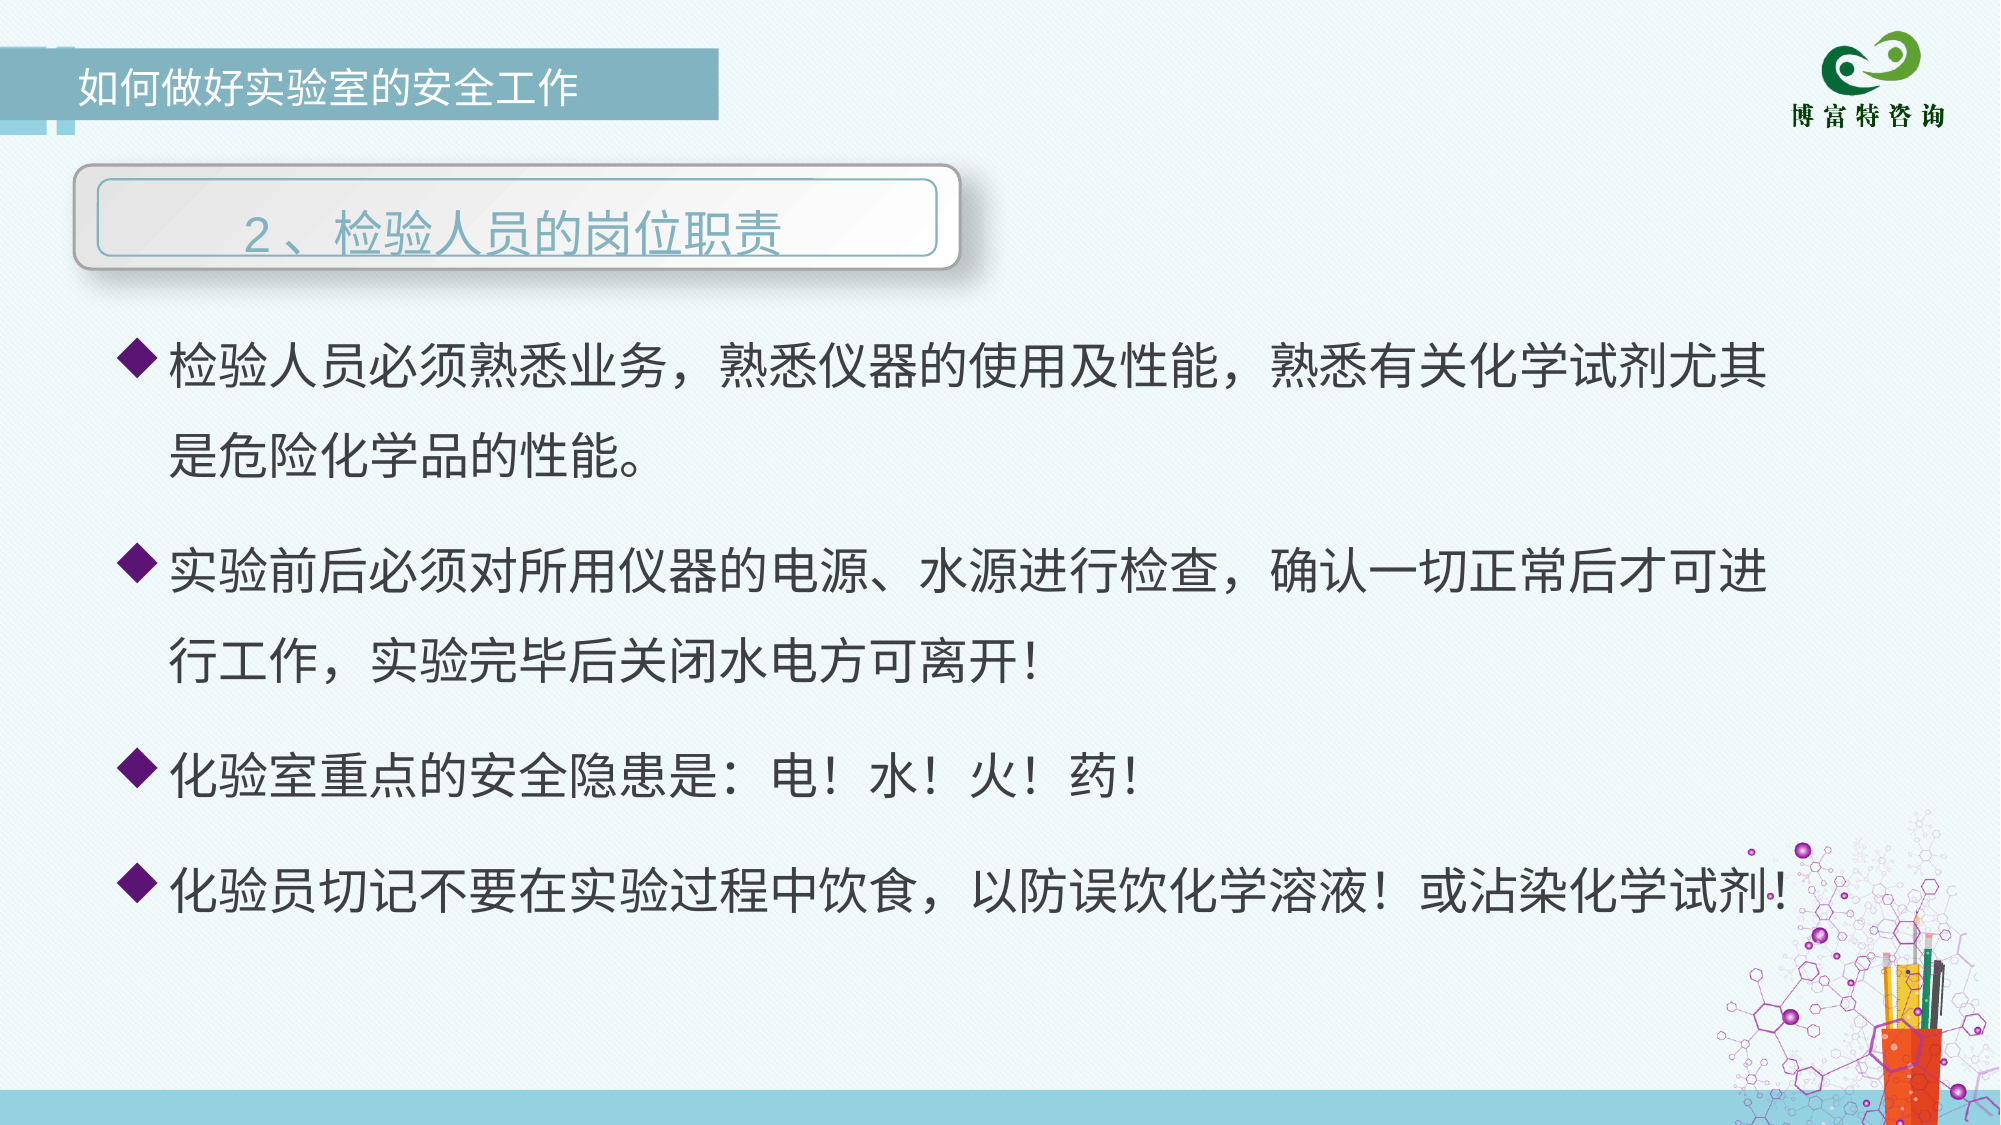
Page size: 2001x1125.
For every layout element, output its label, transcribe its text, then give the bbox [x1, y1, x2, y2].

list 如何做好实验室的安全工作 [63, 48, 652, 121]
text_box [74, 165, 961, 270]
text_box 检验人员必须熟悉业务，熟悉仪器的使用及性能，熟悉有关化学试剂尤其是危险化学品的性能。 实验前后必须对所用仪器的电源、水源进行检查，确认一切正常后才可进行工作，实验完毕后关闭水电方可离开！ 化验室重点的安全隐患是：电！水！火！药！ 化验员切记不要在实验过程中饮食，以防误饮化学溶液！或沾染化学试剂！ [97, 296, 1799, 927]
picture [0, 0, 2001, 1125]
